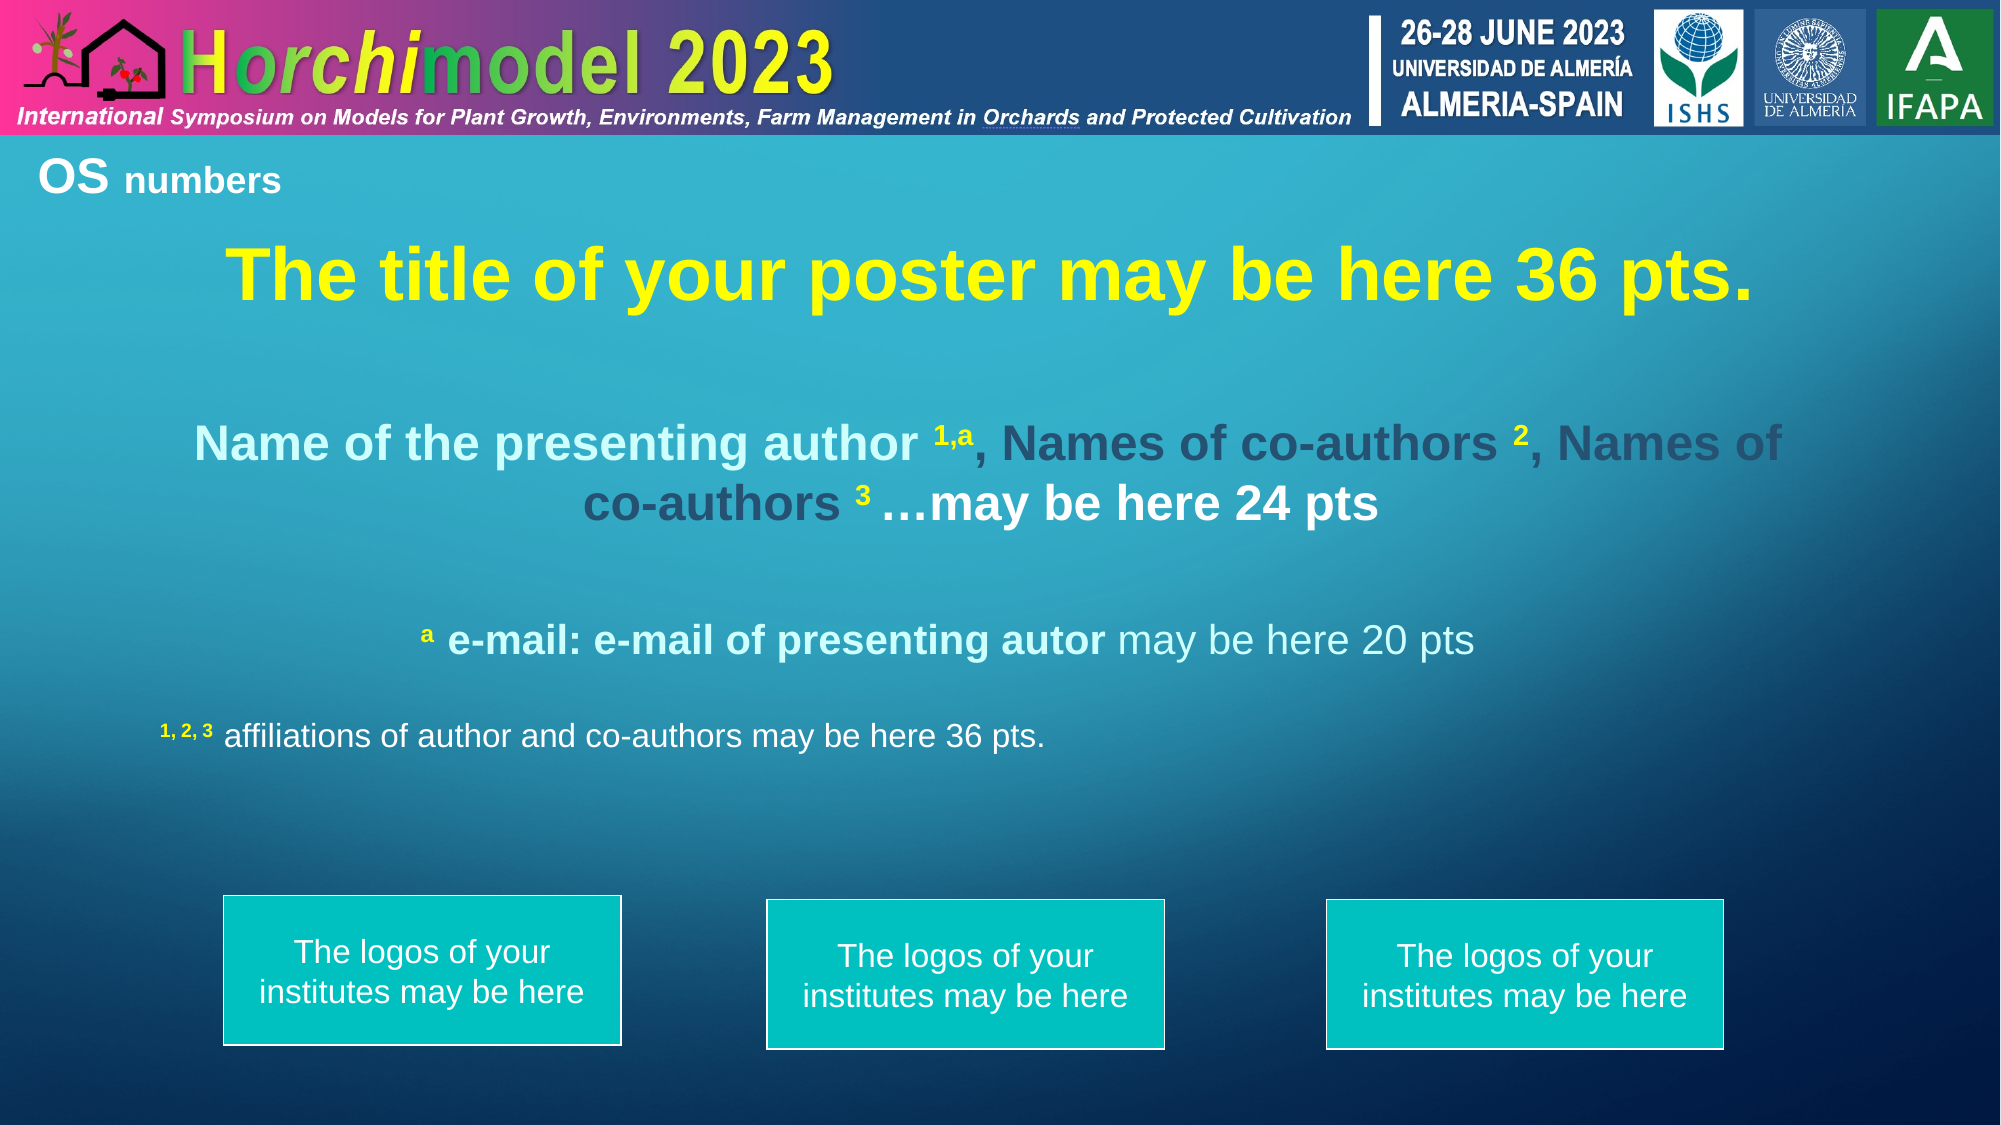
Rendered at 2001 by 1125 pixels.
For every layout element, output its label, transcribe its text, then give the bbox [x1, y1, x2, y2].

text_box 1, 2, 3 affiliations of author and co-authors may be here 36 pts. [145, 707, 1818, 762]
text_box The logos of your institutes may be here [1326, 899, 1724, 1050]
text_box OS numbers [22, 136, 350, 211]
text_box Name of the presenting author 1,a, Names of co-authors 2, Names of co-authors 3 …may be here 24 pts [145, 403, 1818, 539]
picture [0, 0, 2000, 135]
text_box The title of your poster may be here 36 pts. [145, 212, 1834, 328]
text_box a e-mail: e-mail of presenting autor may be here 20 pts [210, 605, 1675, 671]
text_box The logos of your institutes may be here [223, 895, 621, 1045]
text_box The logos of your institutes may be here [767, 899, 1165, 1050]
